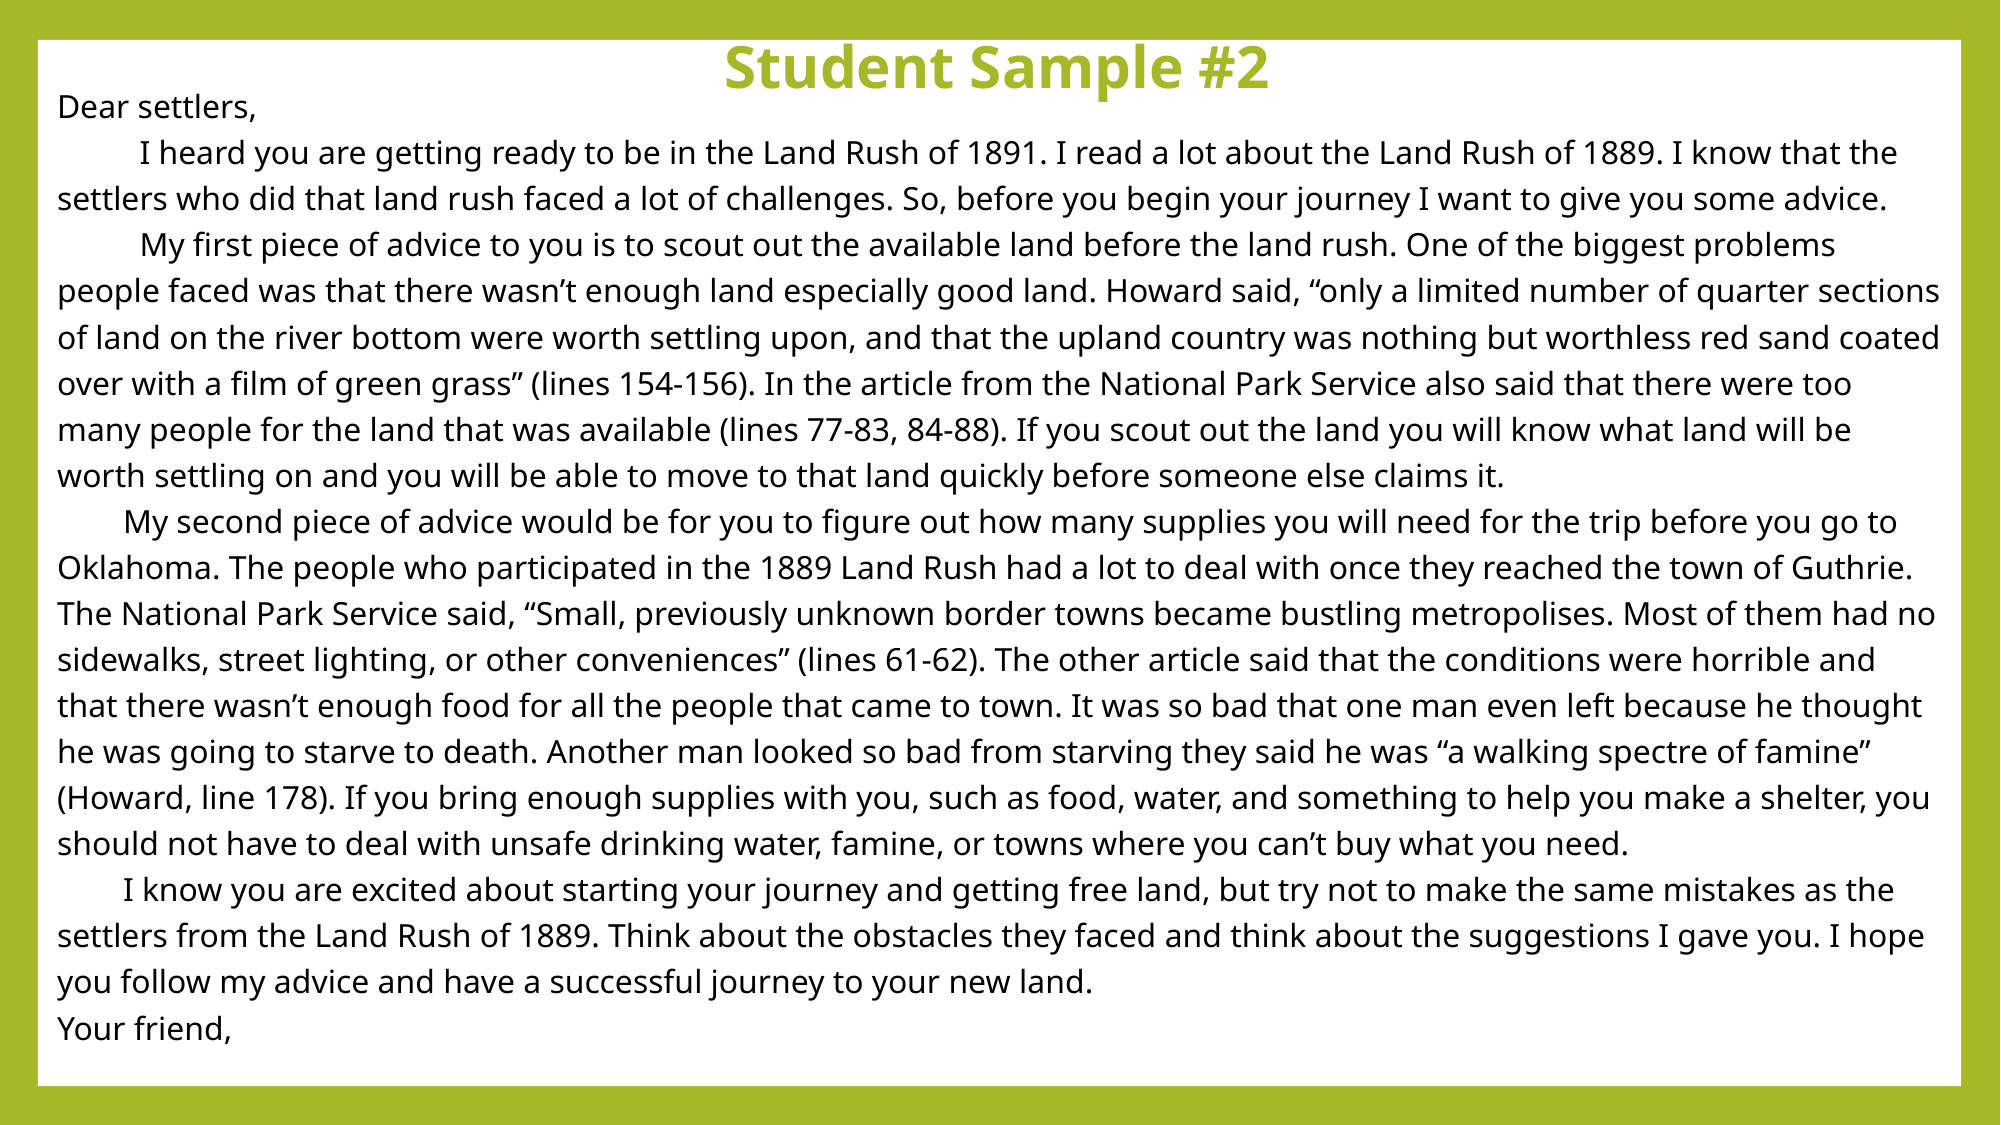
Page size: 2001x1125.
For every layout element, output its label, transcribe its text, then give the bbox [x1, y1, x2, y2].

list Dear settlers, I heard you are getting ready to be in the Land Rush of 1891. I read a lot about the Land Rush of 1889. I know that the settlers who did that land rush faced a lot of challenges. So, before you begin your journey I want to give you some advice. My first piece of advice to you is to scout out the available land before the land rush. One of the biggest problems people faced was that there wasn’t enough land especially good land. Howard said, “only a limited number of quarter sections of land on the river bottom were worth settling upon, and that the upland country was nothing but worthless red sand coated over with a film of green grass” (lines 154-156). In the article from the National Park Service also said that there were too many people for the land that was available (lines 77-83, 84-88). If you scout out the land you will know what land will be worth settling on and you will be able to move to that land quickly before someone else claims it. My second piece of advice would be for you to figure out how many supplies you will need for the trip before you go to Oklahoma. The people who participated in the 1889 Land Rush had a lot to deal with once they reached the town of Guthrie. The National Park Service said, “Small, previously unknown border towns became bustling metropolises. Most of them had no sidewalks, street lighting, or other conveniences” (lines 61-62). The other article said that the conditions were horrible and that there wasn’t enough food for all the people that came to town. It was so bad that one man even left because he thought he was going to starve to death. Another man looked so bad from starving they said he was “a walking spectre of famine” (Howard, line 178). If you bring enough supplies with you, such as food, water, and something to help you make a shelter, you should not have to deal with unsafe drinking water, famine, or towns where you can’t buy what you need. I know you are excited about starting your journey and getting free land, but try not to make the same mistakes as the settlers from the Land Rush of 1889. Think about the obstacles they faced and think about the suggestions I gave you. I hope you follow my advice and have a successful journey to your new land. Your friend, [35, 71, 1959, 1097]
title Student Sample #2 [35, 38, 1959, 71]
